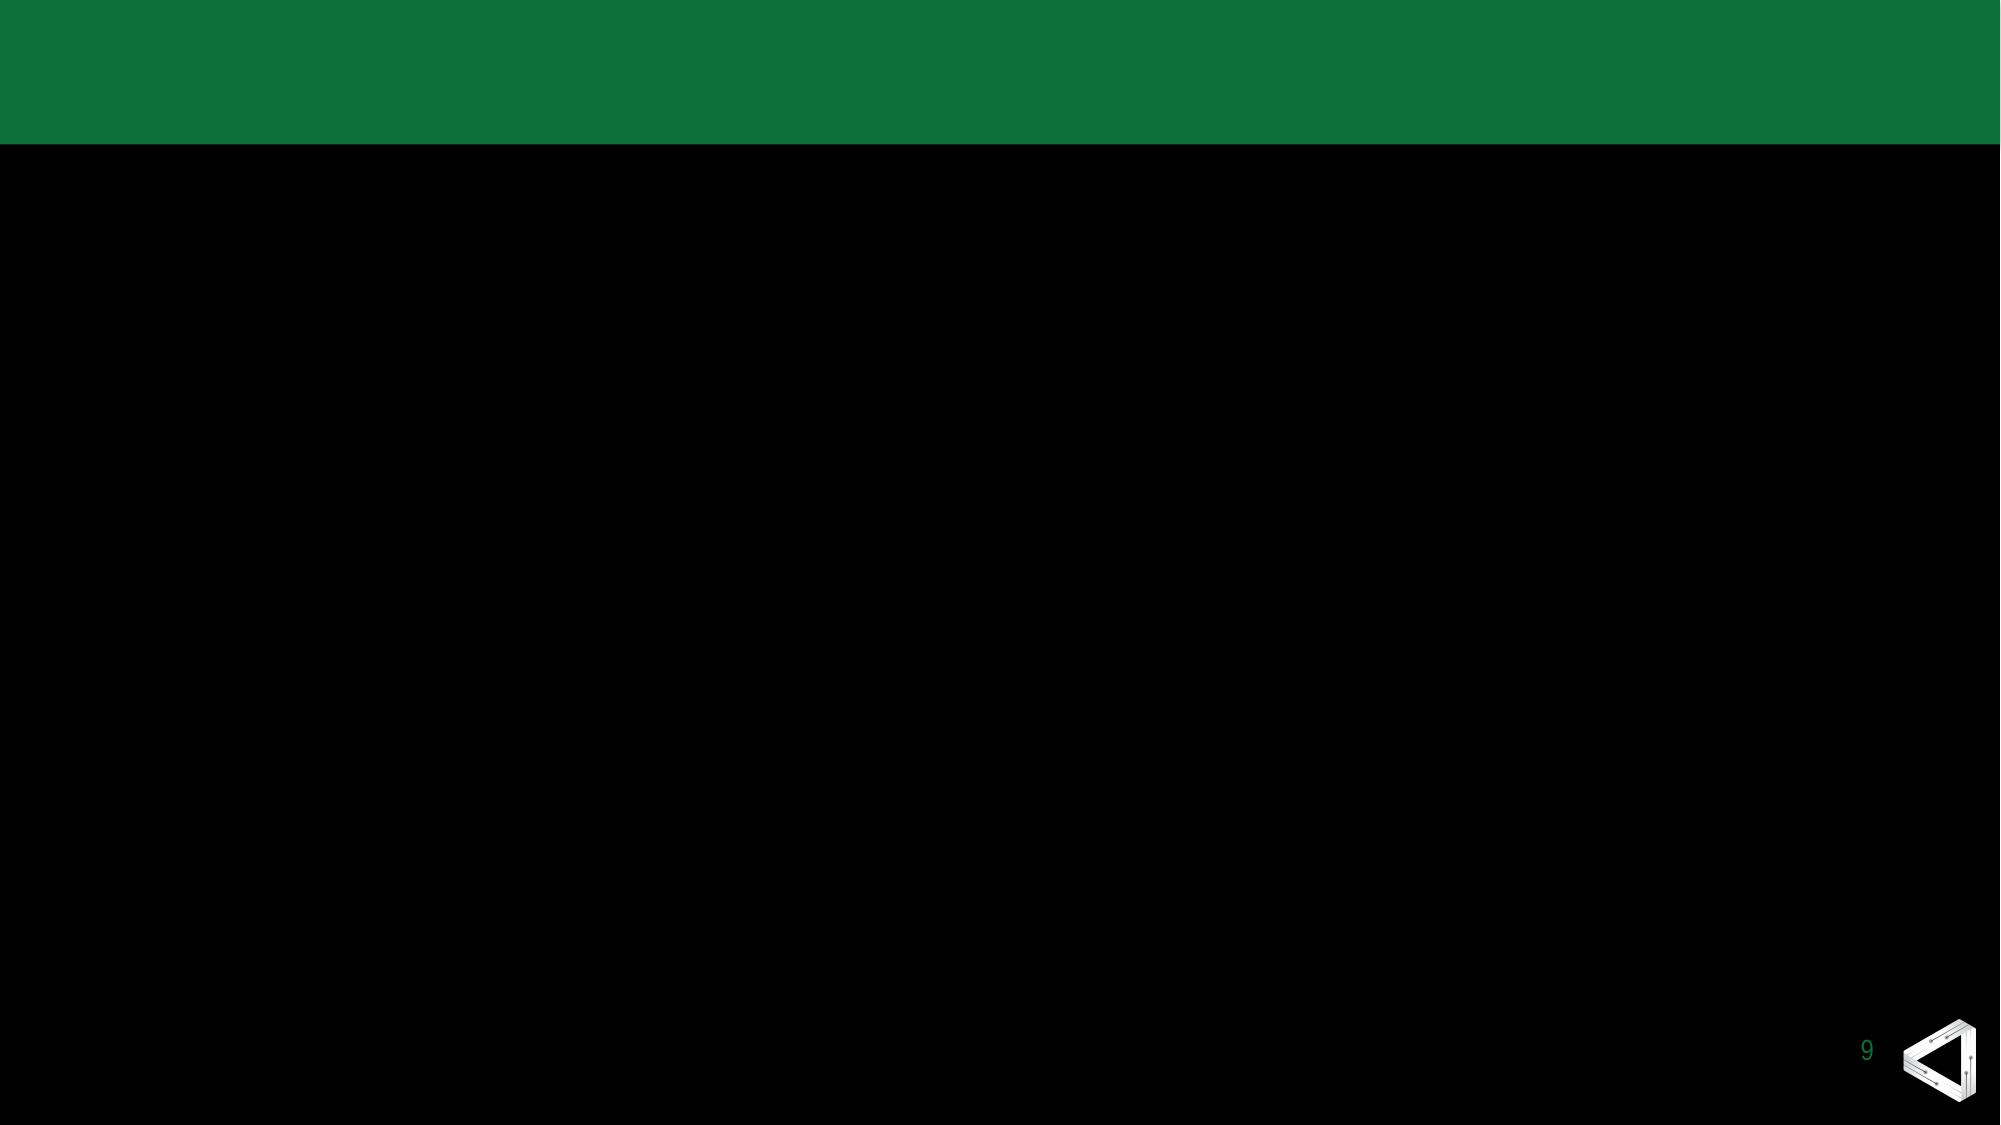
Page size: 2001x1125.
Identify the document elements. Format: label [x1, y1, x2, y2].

picture [1903, 1019, 1976, 1102]
